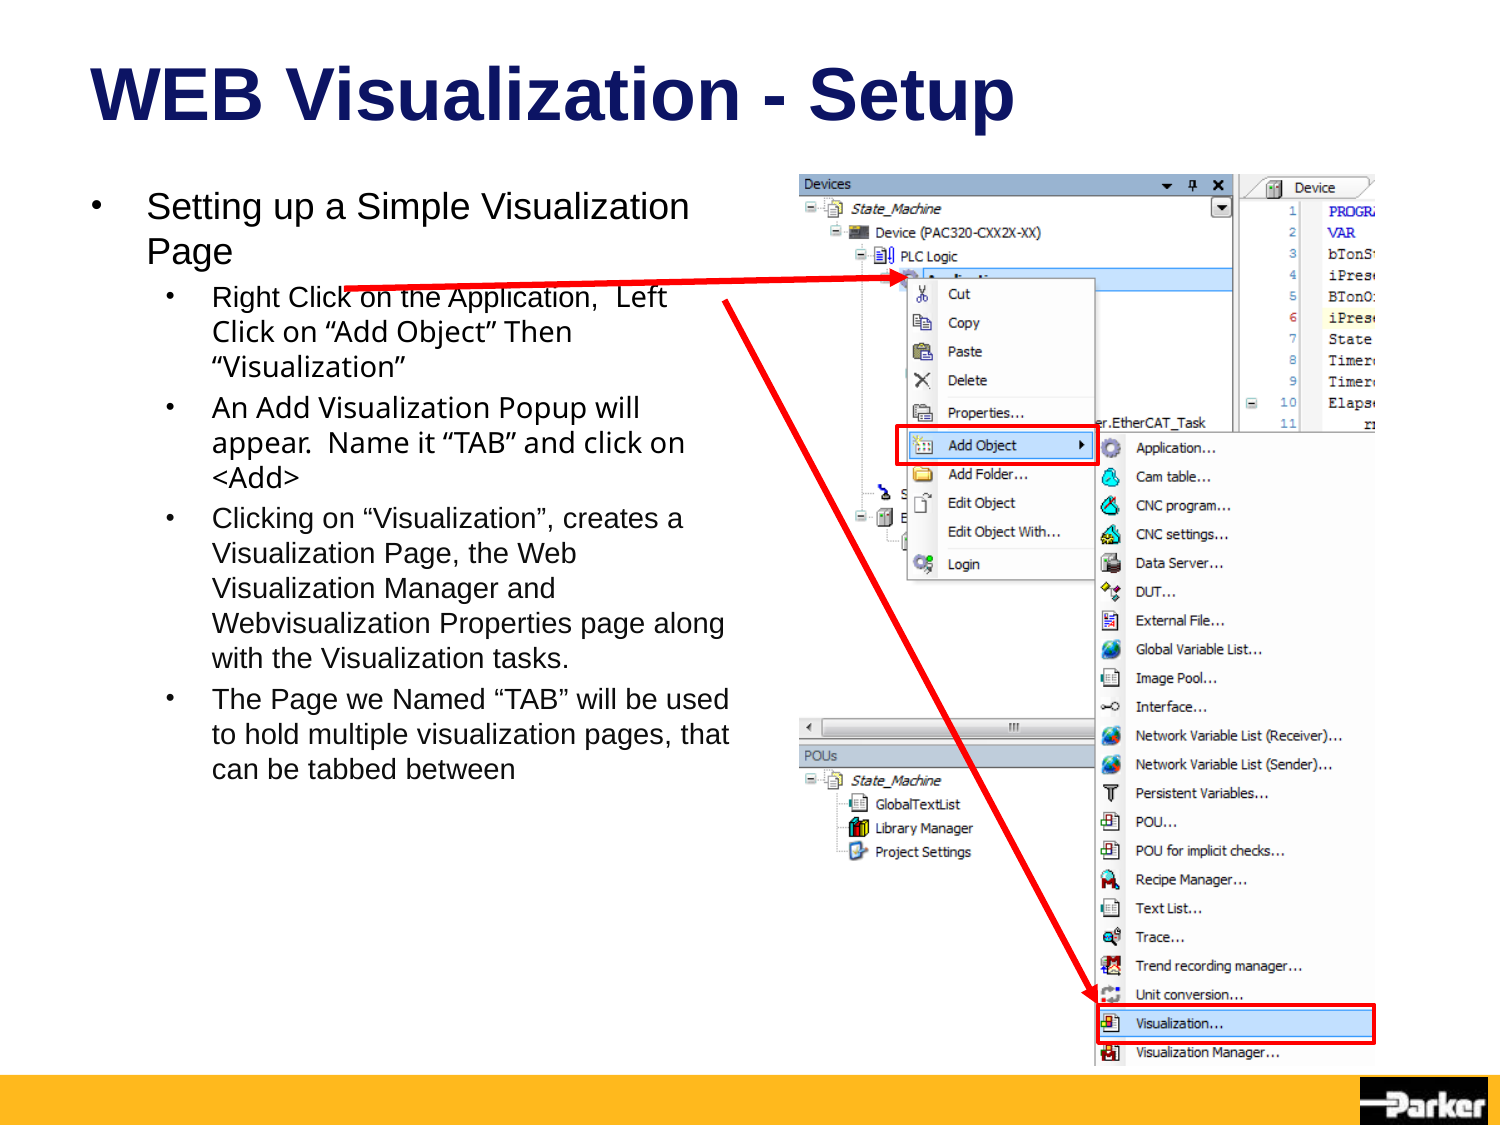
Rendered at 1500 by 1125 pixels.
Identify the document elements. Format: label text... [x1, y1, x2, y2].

picture [799, 174, 1375, 1066]
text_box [724, 299, 1099, 1005]
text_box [343, 277, 909, 289]
picture [1360, 1077, 1488, 1125]
title WEB Visualization - Setup [75, 37, 1463, 175]
list Setting up a Simple Visualization Page Right Click on the Application, Left Click on “Add Object” Then “Visualization” An Add Visualization Popup will appear. Name it “TAB” and click on <Add> Clicking on “Visualization”, creates a Visualization Page, the Web Visualization Manager and Webvisualization Properties page along with the Visualization tasks. The Page we Named “TAB” will be used to hold multiple visualization pages, that can be tabbed between [75, 175, 750, 975]
